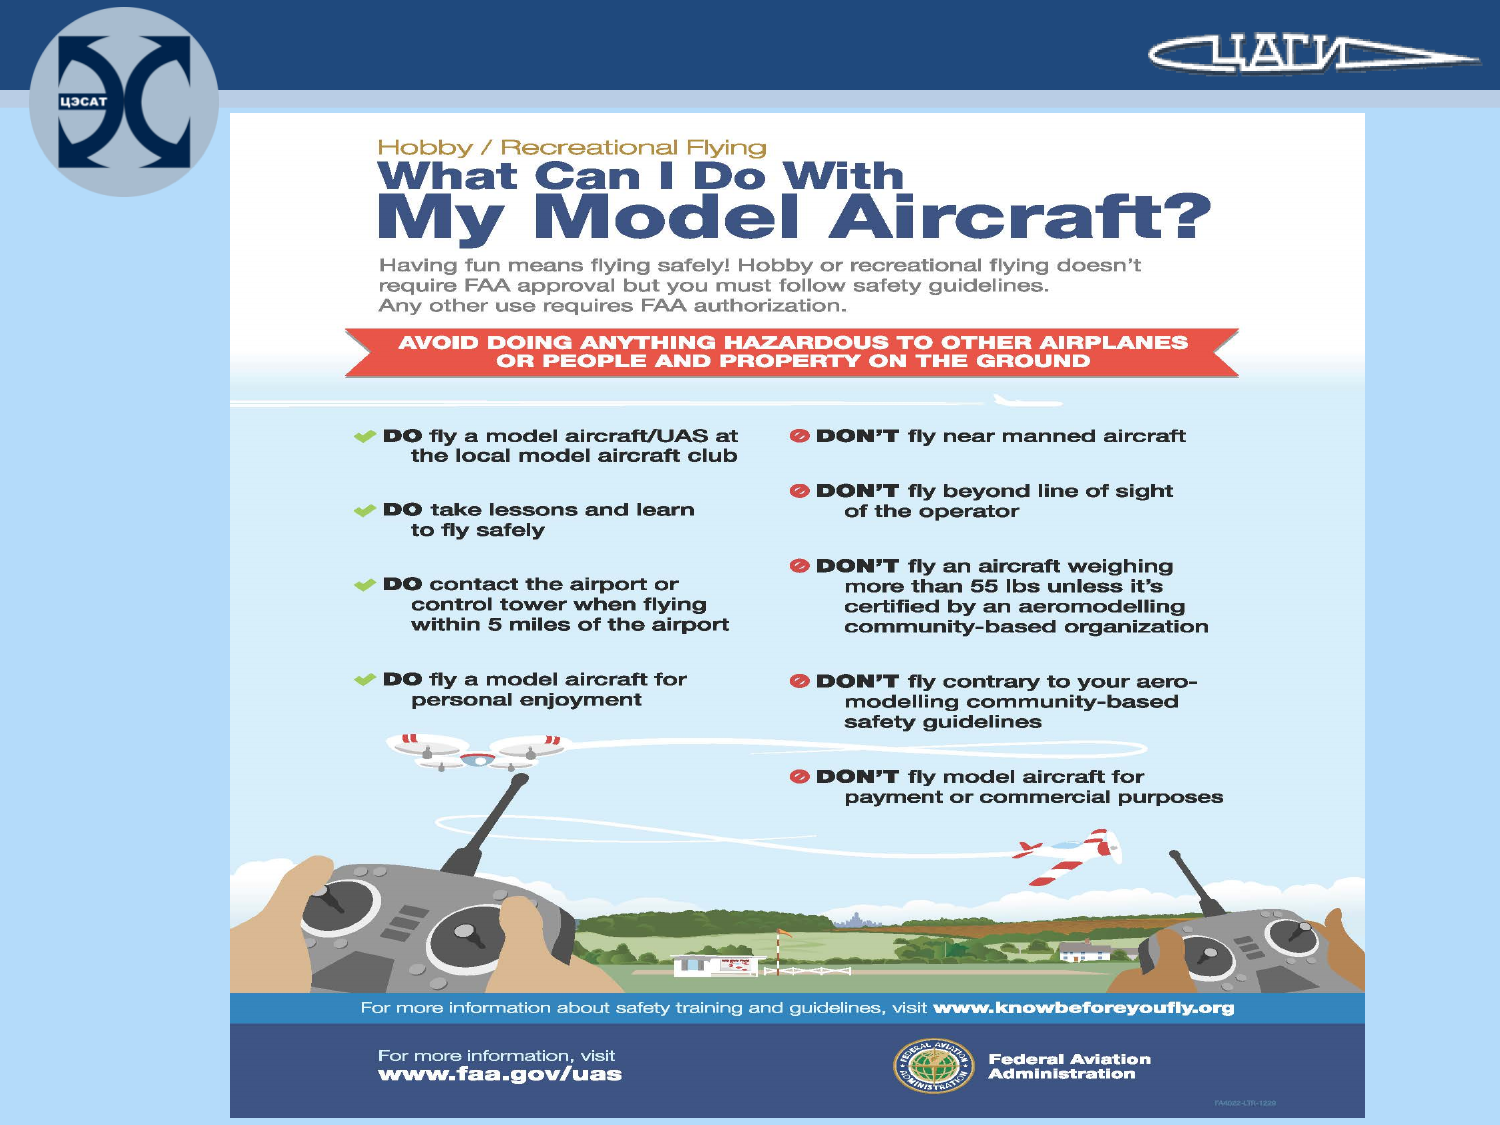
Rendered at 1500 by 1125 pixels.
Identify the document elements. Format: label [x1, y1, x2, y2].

picture [1139, 23, 1500, 87]
picture [229, 113, 1365, 1118]
picture [29, 7, 219, 197]
